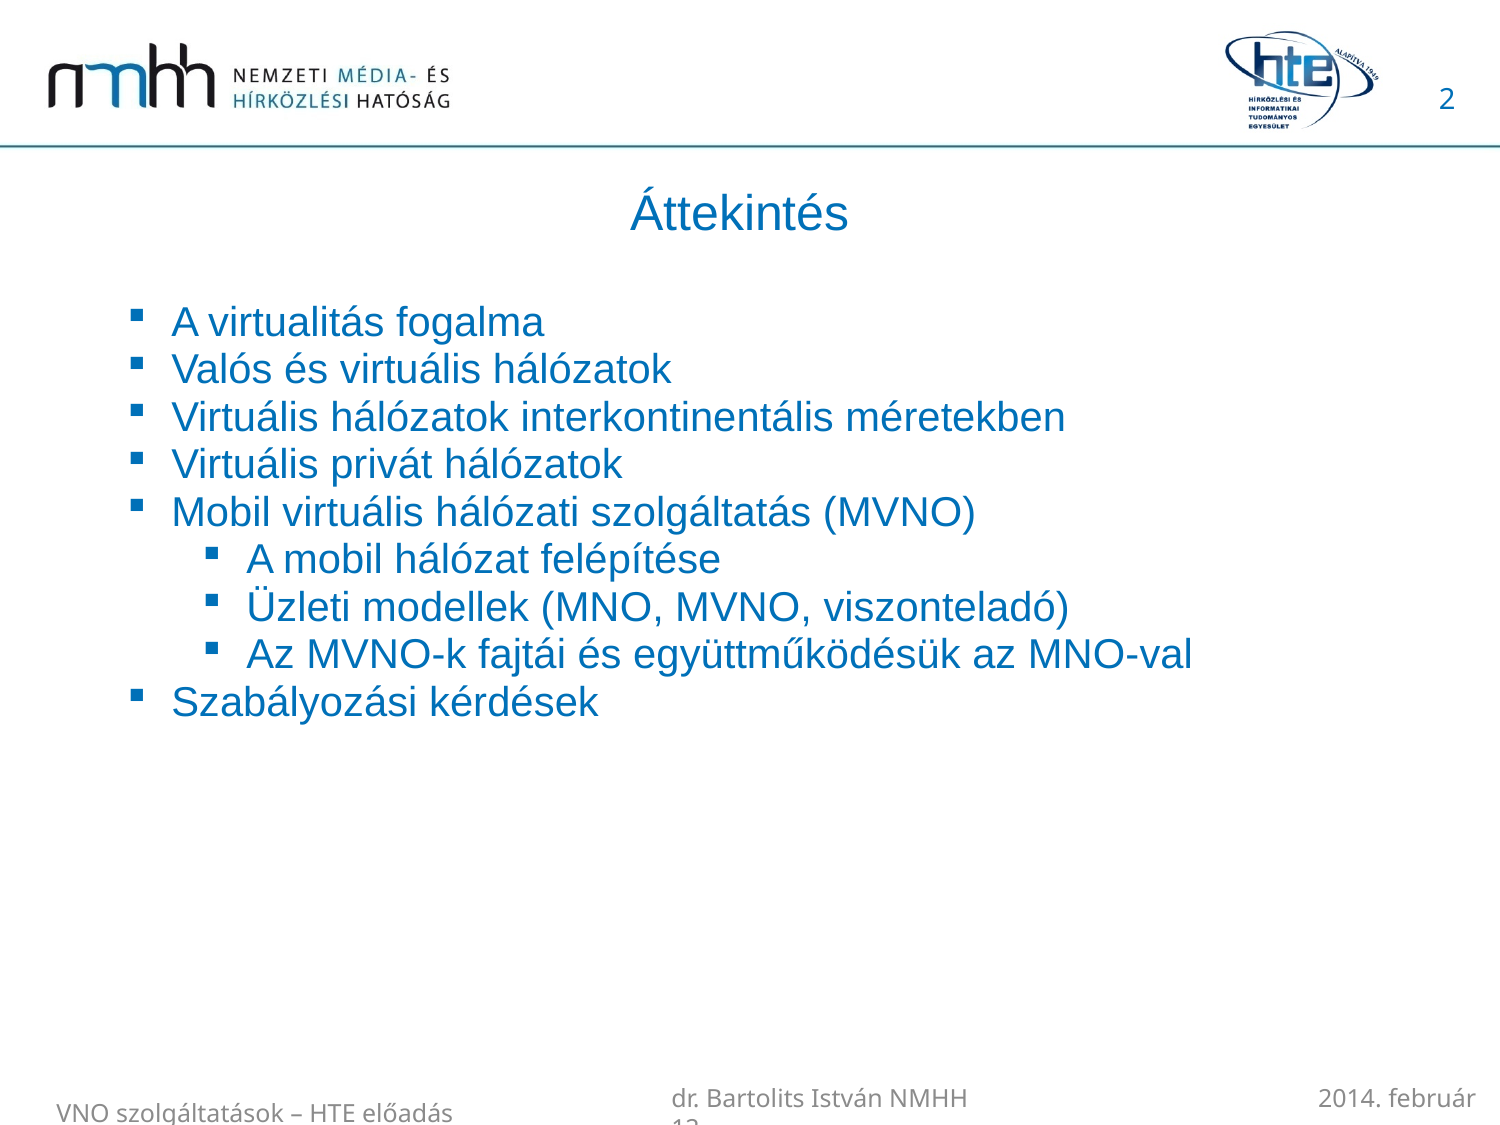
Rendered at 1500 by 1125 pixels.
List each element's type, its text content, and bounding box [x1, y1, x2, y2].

footer dr. Bartolits István NMHH 2014. február 12. [656, 1074, 1500, 1125]
title Áttekintés [230, 172, 1250, 255]
slide_number VNO szolgáltatások – HTE előadás [41, 1074, 633, 1125]
text_box A virtualitás fogalma Valós és virtuális hálózatok Virtuális hálózatok interkontinentális méretekben Virtuális privát hálózatok Mobil virtuális hálózati szolgáltatás (MVNO) A mobil hálózat felépítése Üzleti modellek (MNO, MVNO, viszonteladó) Az MVNO-k fajtái és együttműködésük az MNO-val Szabályozási kérdések [112, 290, 1426, 734]
picture [0, 0, 1500, 160]
